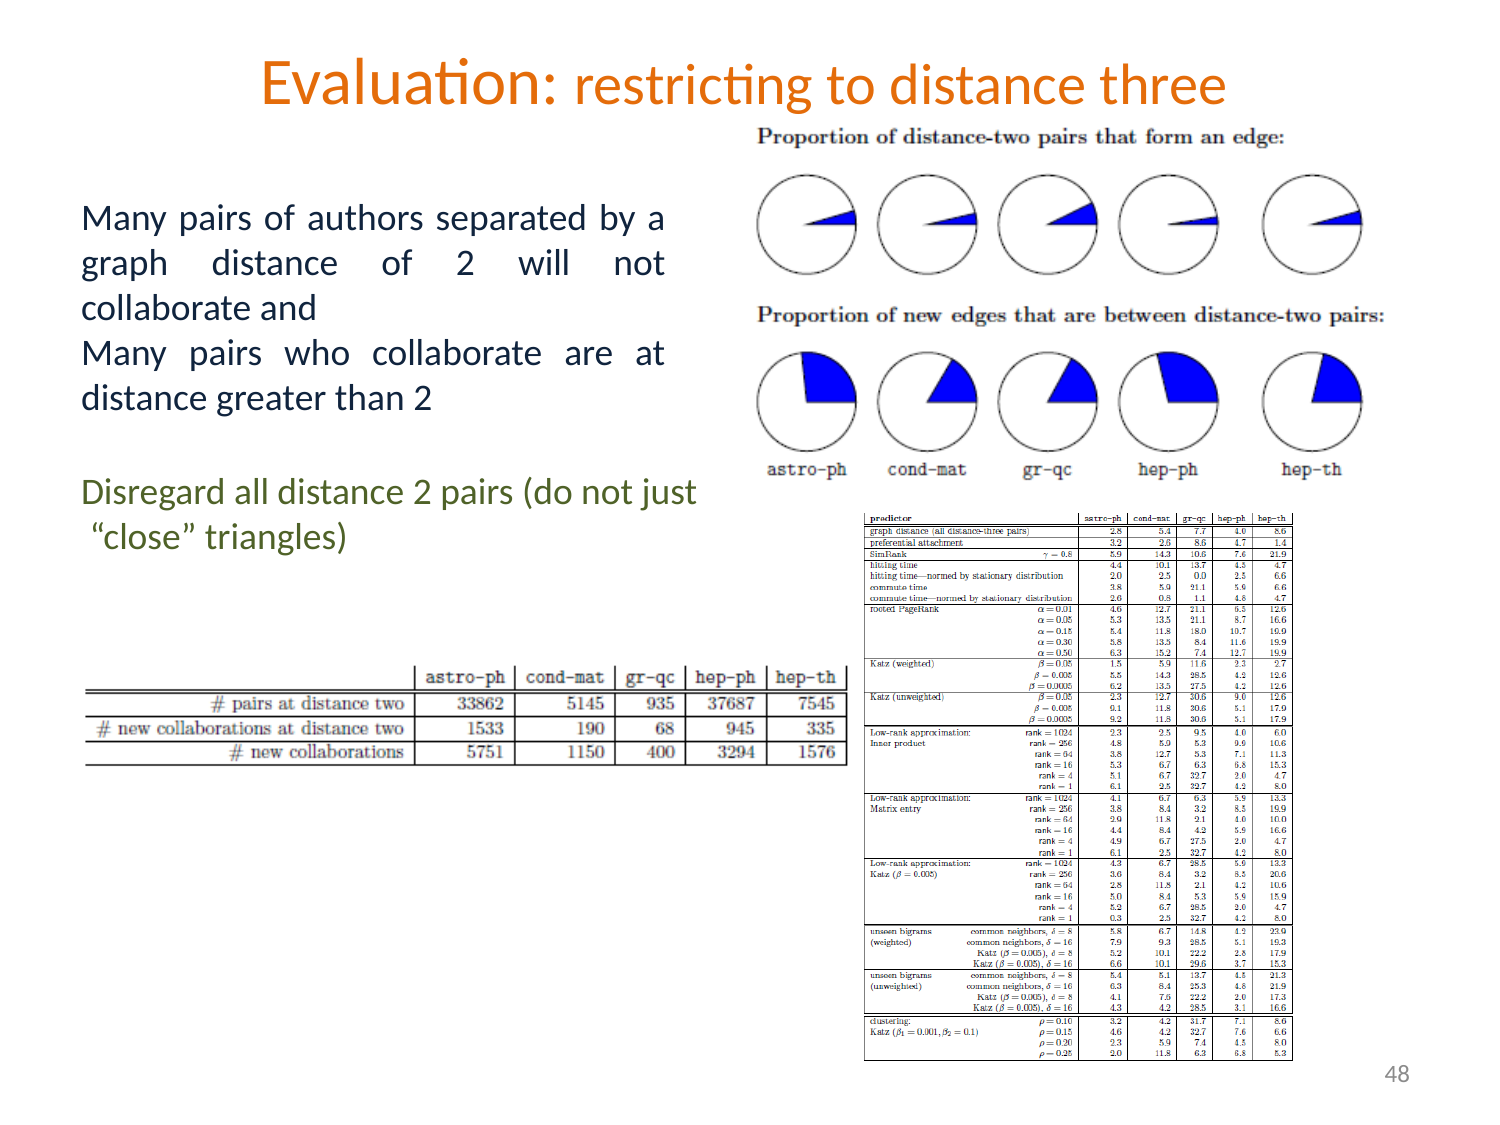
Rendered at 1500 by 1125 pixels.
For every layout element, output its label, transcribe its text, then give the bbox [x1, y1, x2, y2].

text_box Disregard all distance 2 pairs (do not just “close” triangles) [66, 459, 716, 564]
text_box Evaluation: restricting to distance three [53, 30, 1436, 126]
text_box Many pairs of authors separated by a graph distance of 2 will not collaborate and Many pairs who collaborate are at distance greater than 2 [66, 185, 681, 426]
picture [45, 503, 1296, 1063]
picture [737, 125, 1390, 489]
slide_number 48 [1074, 1042, 1425, 1103]
